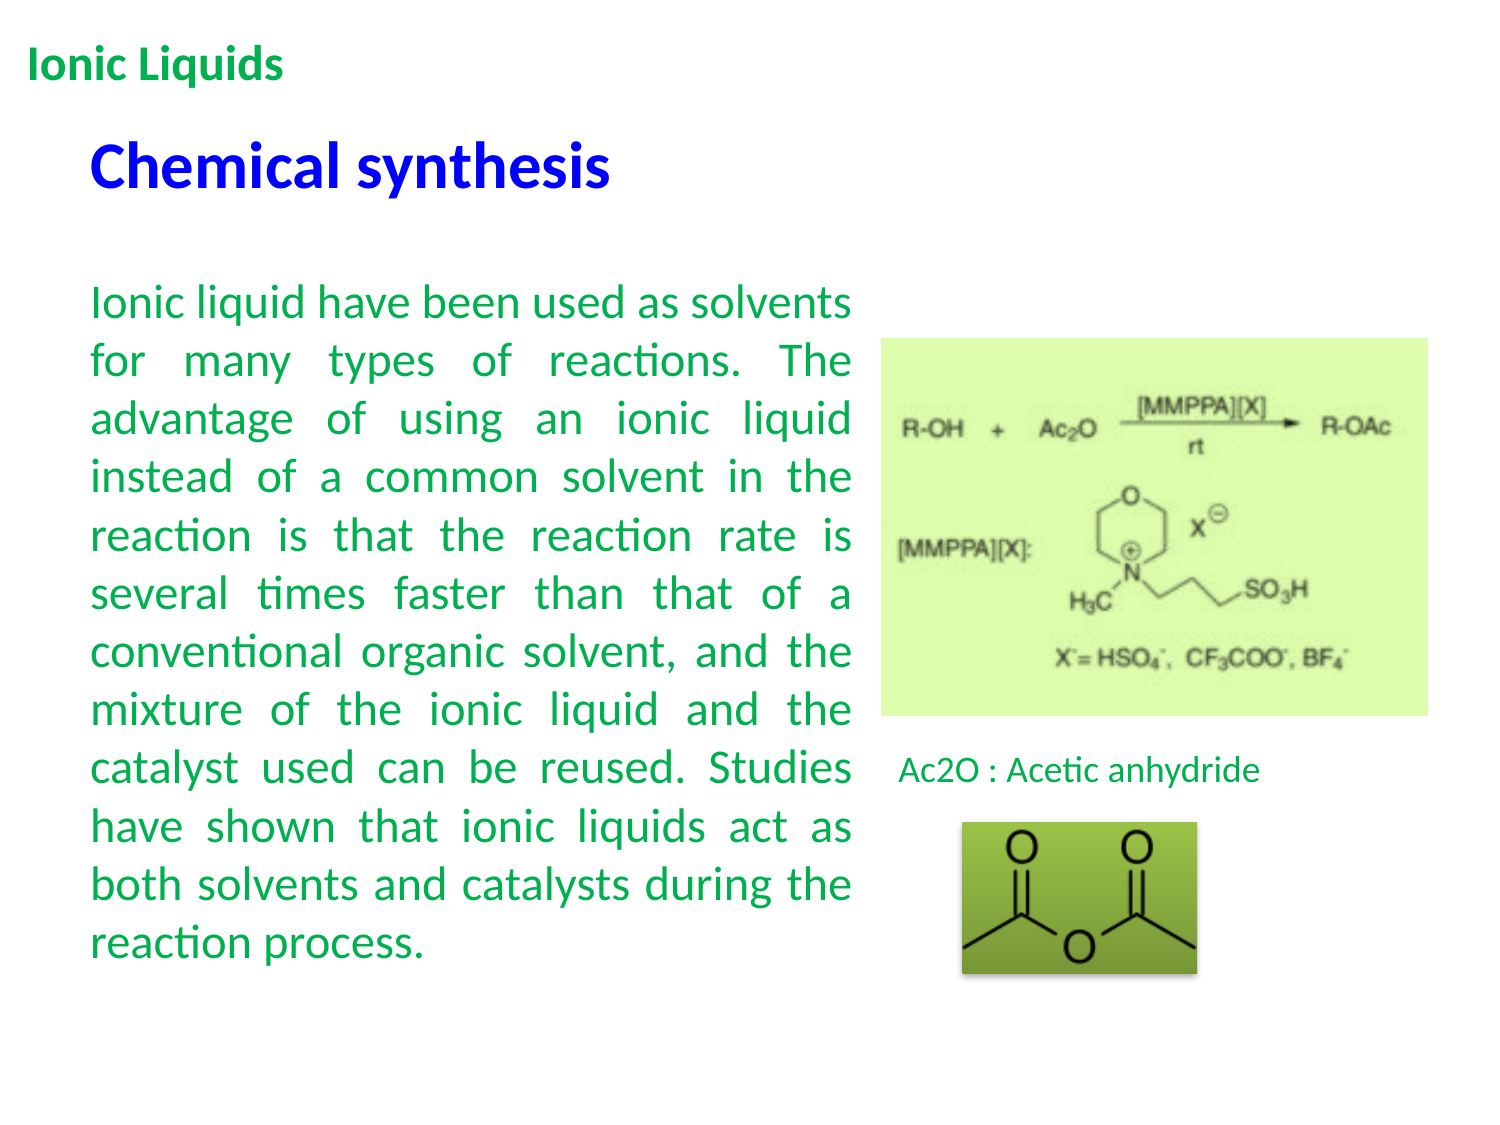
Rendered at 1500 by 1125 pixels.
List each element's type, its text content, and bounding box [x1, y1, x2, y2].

picture [880, 337, 1429, 717]
title Chemical synthesis [75, 67, 644, 256]
list Ionic liquid have been used as solvents for many types of reactions. The advantage of using an ionic liquid instead of a common solvent in the reaction is that the reaction rate is several times faster than that of a conventional organic solvent, and the mixture of the ionic liquid and the catalyst used can be reused. Studies have shown that ionic liquids act as both solvents and catalysts during the reaction process. [75, 262, 869, 976]
picture [962, 822, 1198, 975]
text_box Ionic Liquids [11, 19, 544, 102]
text_box Ac2O : Acetic anhydride [883, 738, 1276, 798]
